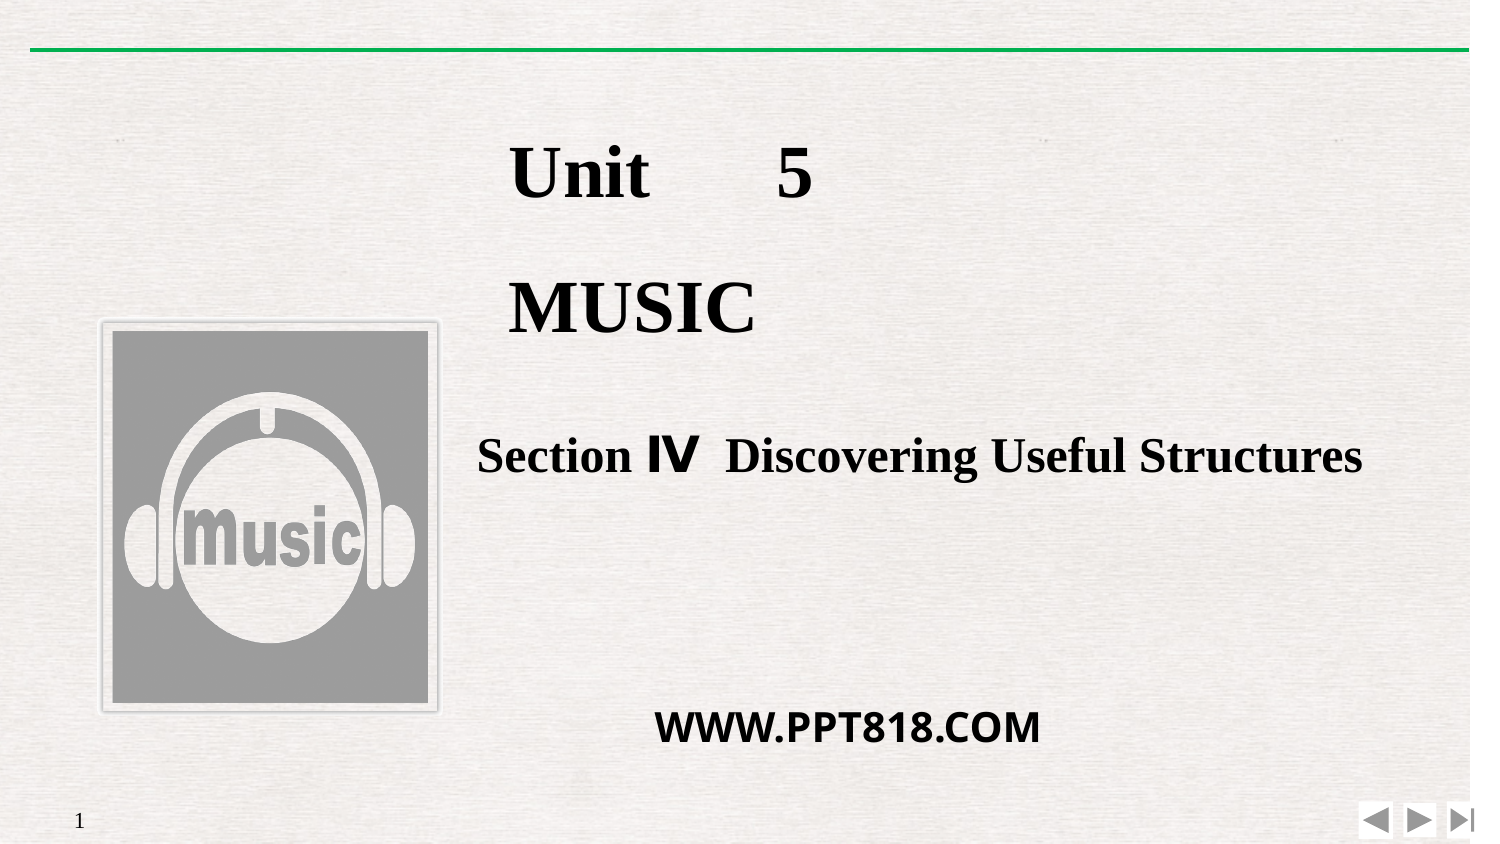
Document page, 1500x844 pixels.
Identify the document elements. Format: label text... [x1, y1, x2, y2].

text_box Section Ⅳ Discovering Useful Structures [452, 386, 1388, 488]
text_box Unit 5 MUSIC [497, 139, 1044, 286]
text_box WWW.PPT818.COM [601, 690, 1096, 757]
picture [0, 0, 1470, 844]
